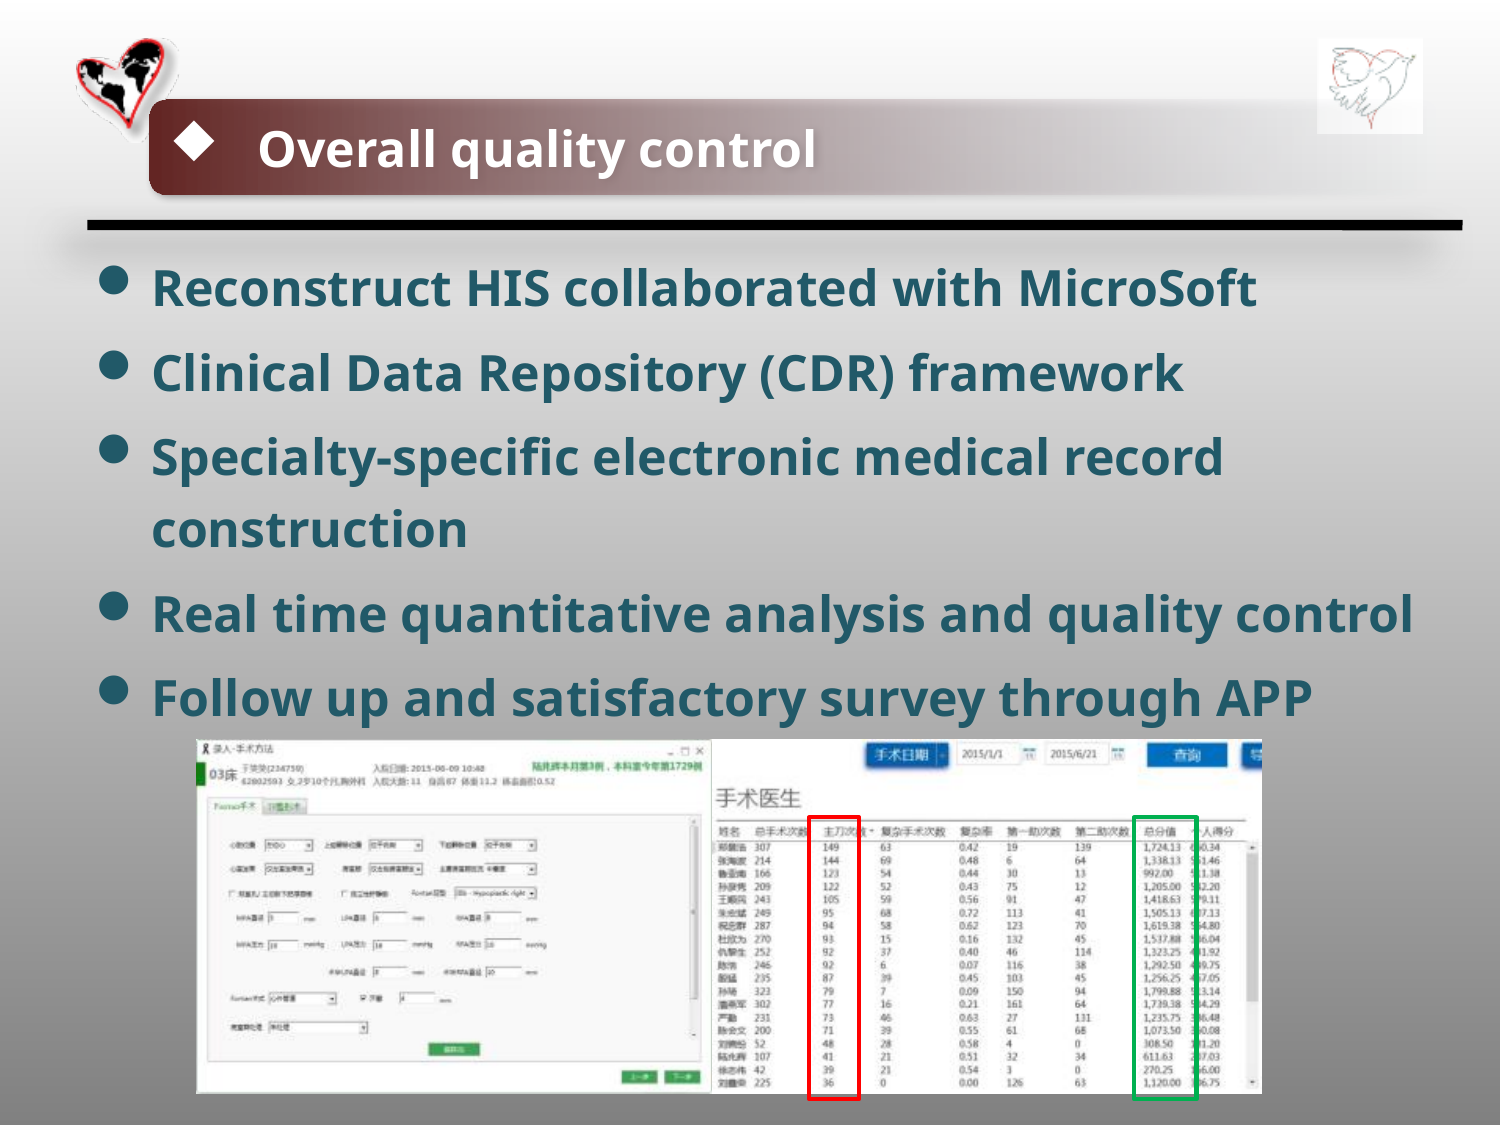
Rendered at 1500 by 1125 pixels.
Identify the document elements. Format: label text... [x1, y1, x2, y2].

picture [196, 739, 1262, 1094]
picture [75, 37, 180, 143]
picture [1317, 37, 1423, 100]
text_box Reconstruct HIS collaborated with MicroSoft Clinical Data Repository (CDR) framework Specialty-specific electronic medical record construction Real time quantitative analysis and quality control Follow up and satisfactory survey through APP [80, 237, 1456, 735]
text_box Overall quality control [149, 99, 1438, 195]
